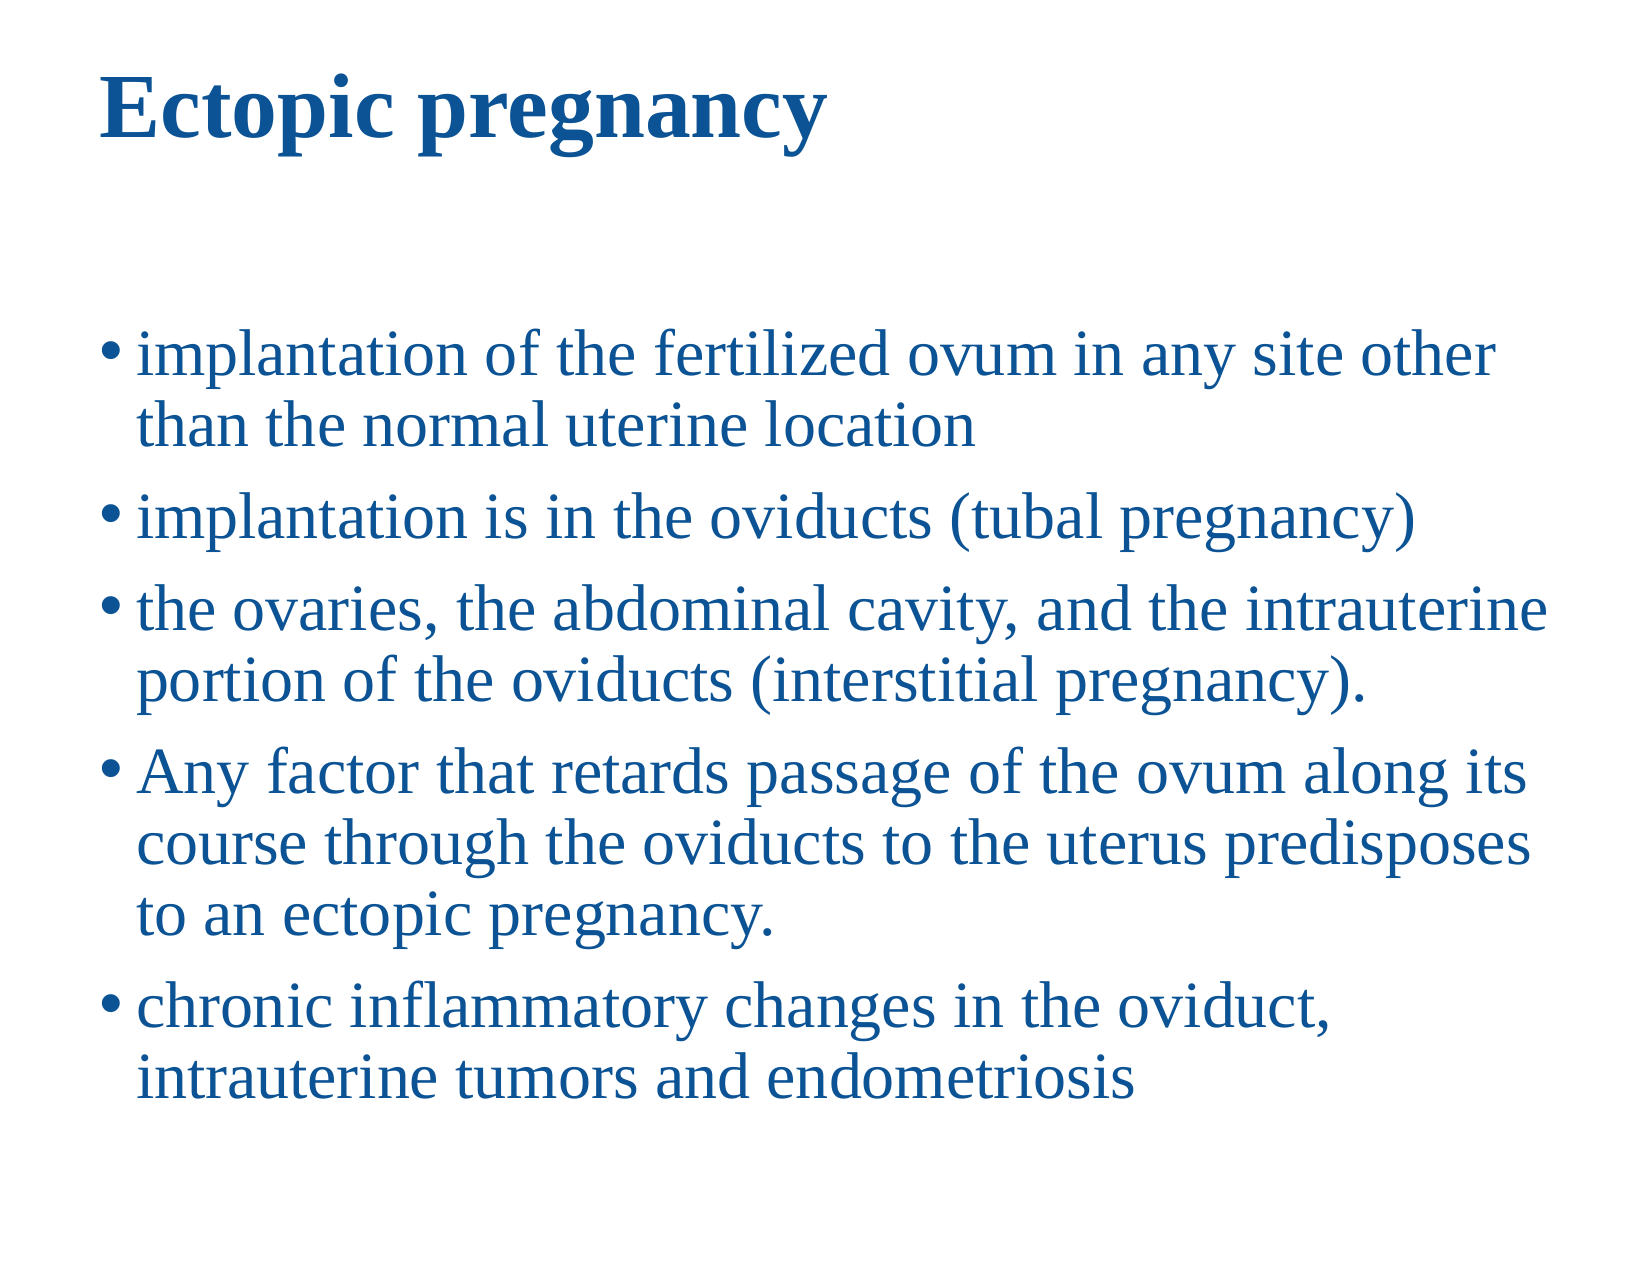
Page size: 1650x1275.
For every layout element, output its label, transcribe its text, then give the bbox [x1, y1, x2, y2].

title Ectopic pregnancy [82, 49, 1568, 309]
list implantation of the fertilized ovum in any site other than the normal uterine location implantation is in the oviducts (tubal pregnancy) the ovaries, the abdominal cavity, and the intrauterine portion of the oviducts (interstitial pregnancy). Any factor that retards passage of the ovum along its course through the oviducts to the uterus predisposes to an ectopic pregnancy. chronic inflammatory changes in the oviduct, intrauterine tumors and endometriosis [82, 309, 1568, 1200]
